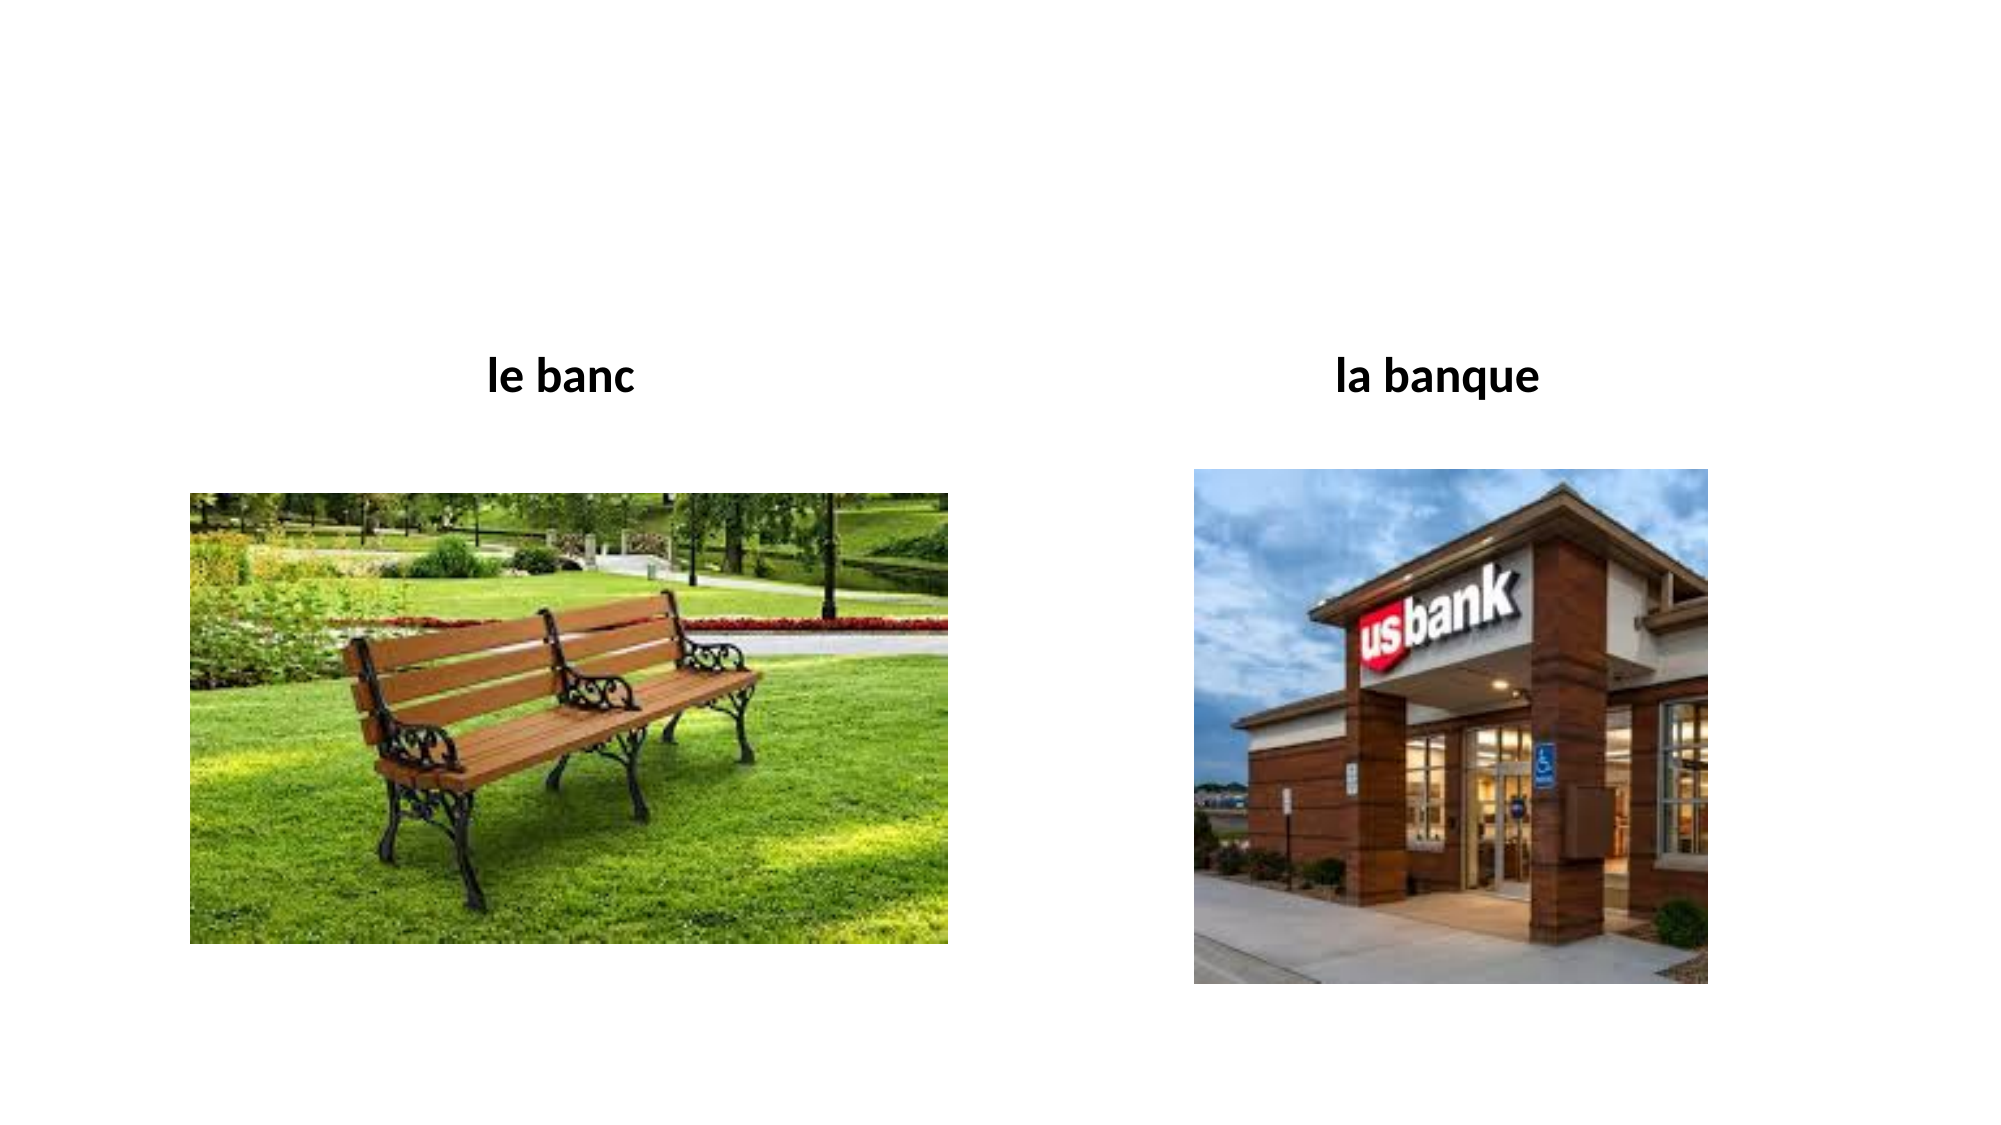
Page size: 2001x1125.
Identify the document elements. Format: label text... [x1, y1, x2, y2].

list le banc [137, 275, 984, 411]
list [1194, 469, 1708, 984]
list la banque [1012, 275, 1863, 411]
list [190, 493, 948, 944]
